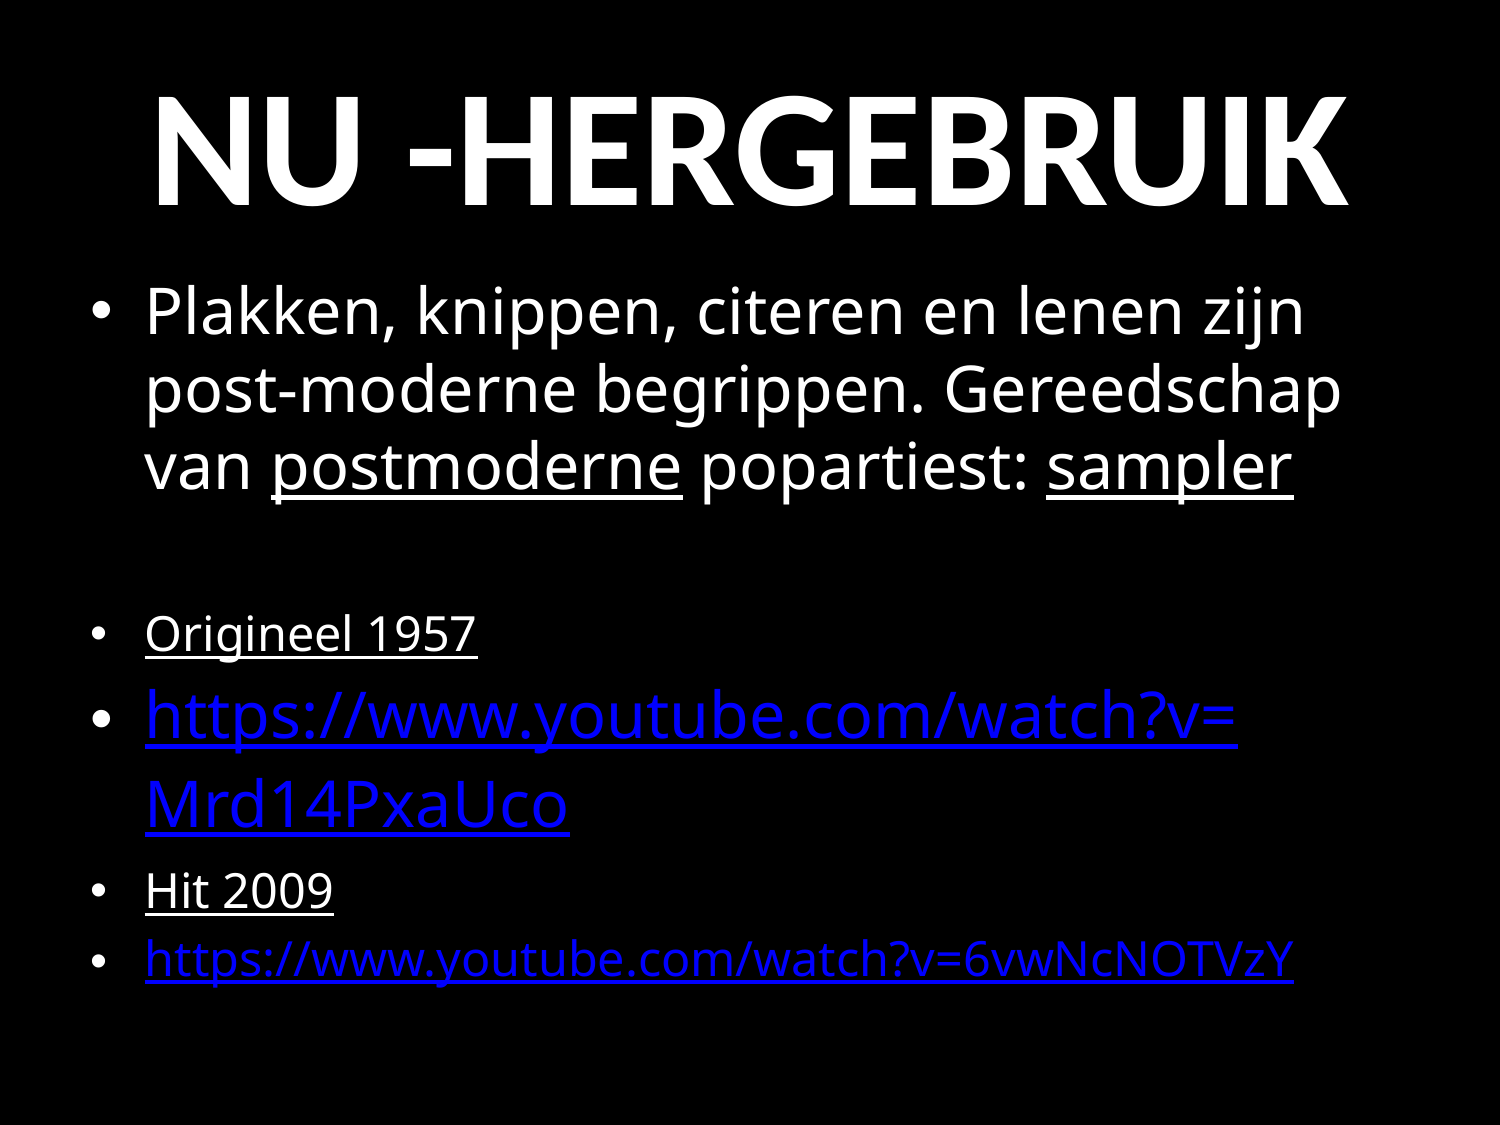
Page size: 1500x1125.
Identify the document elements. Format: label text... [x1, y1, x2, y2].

list Plakken, knippen, citeren en lenen zijn post-moderne begrippen. Gereedschap van postmoderne popartiest: sampler Origineel 1957 https://www.youtube.com/watch?v=Mrd14PxaUco Hit 2009 https://www.youtube.com/watch?v=6vwNcNOTVzY [75, 262, 1425, 1005]
title NU -HERGEBRUIK [75, 45, 1425, 233]
